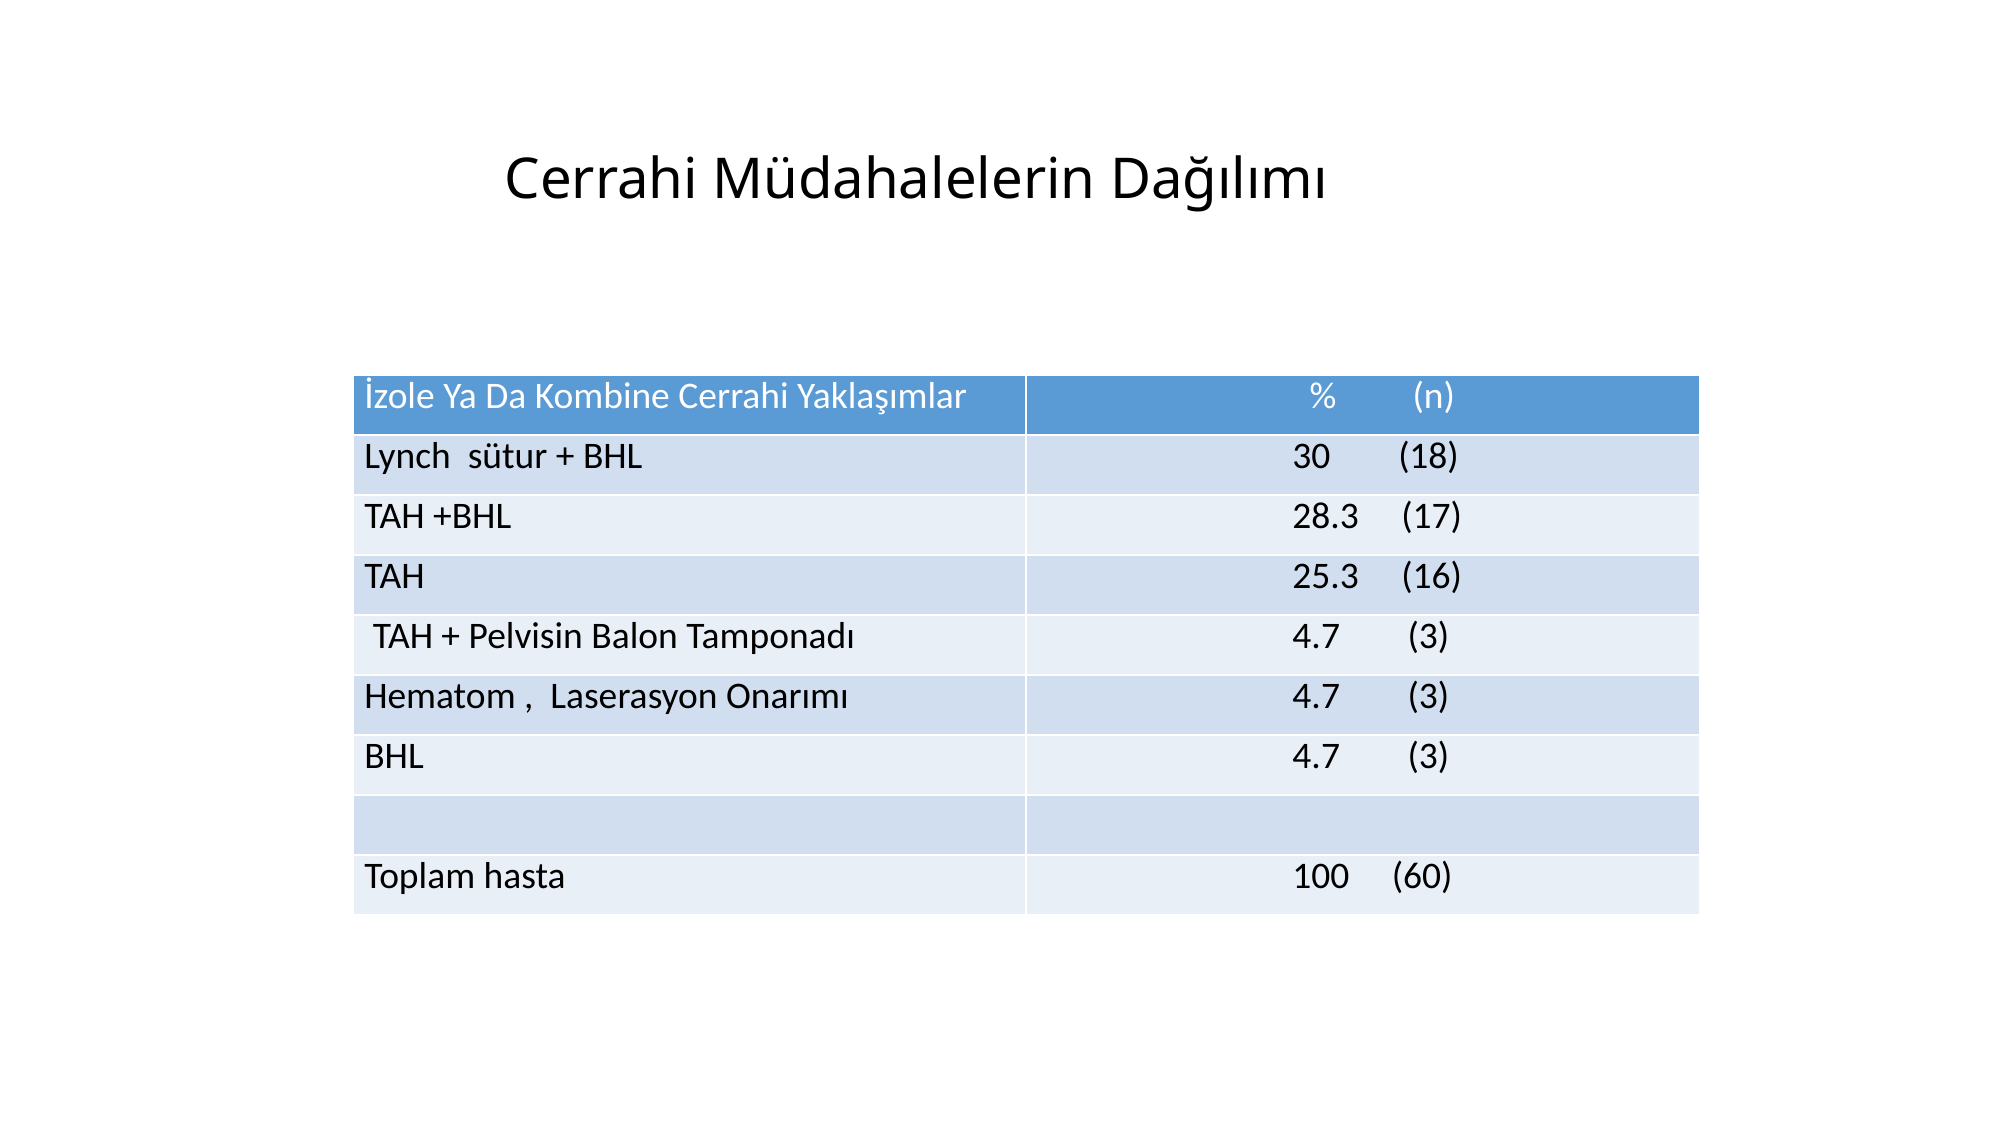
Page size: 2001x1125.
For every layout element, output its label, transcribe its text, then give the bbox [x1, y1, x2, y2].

table_cell [354, 796, 1025, 854]
table_cell 4.7 (3) [1027, 676, 1699, 734]
table_cell [1027, 796, 1699, 854]
table_cell TAH + Pelvisin Balon Tamponadı [354, 616, 1025, 674]
title Cerrahi Müdahalelerin Dağılımı [137, 59, 1863, 278]
table_header % (n) [1027, 376, 1699, 434]
table_cell 30 (18) [1027, 436, 1699, 494]
table_cell Hematom , Laserasyon Onarımı [354, 676, 1025, 734]
table_cell TAH +BHL [354, 496, 1025, 554]
table_cell Lynch sütur + BHL [354, 436, 1025, 494]
table_cell 28.3 (17) [1027, 496, 1699, 554]
table_cell BHL [354, 736, 1025, 794]
table_cell 25.3 (16) [1027, 556, 1699, 614]
table_header İzole Ya Da Kombine Cerrahi Yaklaşımlar [354, 376, 1025, 434]
table_cell Toplam hasta [354, 856, 1025, 914]
table_cell 4.7 (3) [1027, 736, 1699, 794]
table_cell TAH [354, 556, 1025, 614]
table_cell 4.7 (3) [1027, 616, 1699, 674]
table_cell 100 (60) [1027, 856, 1699, 914]
